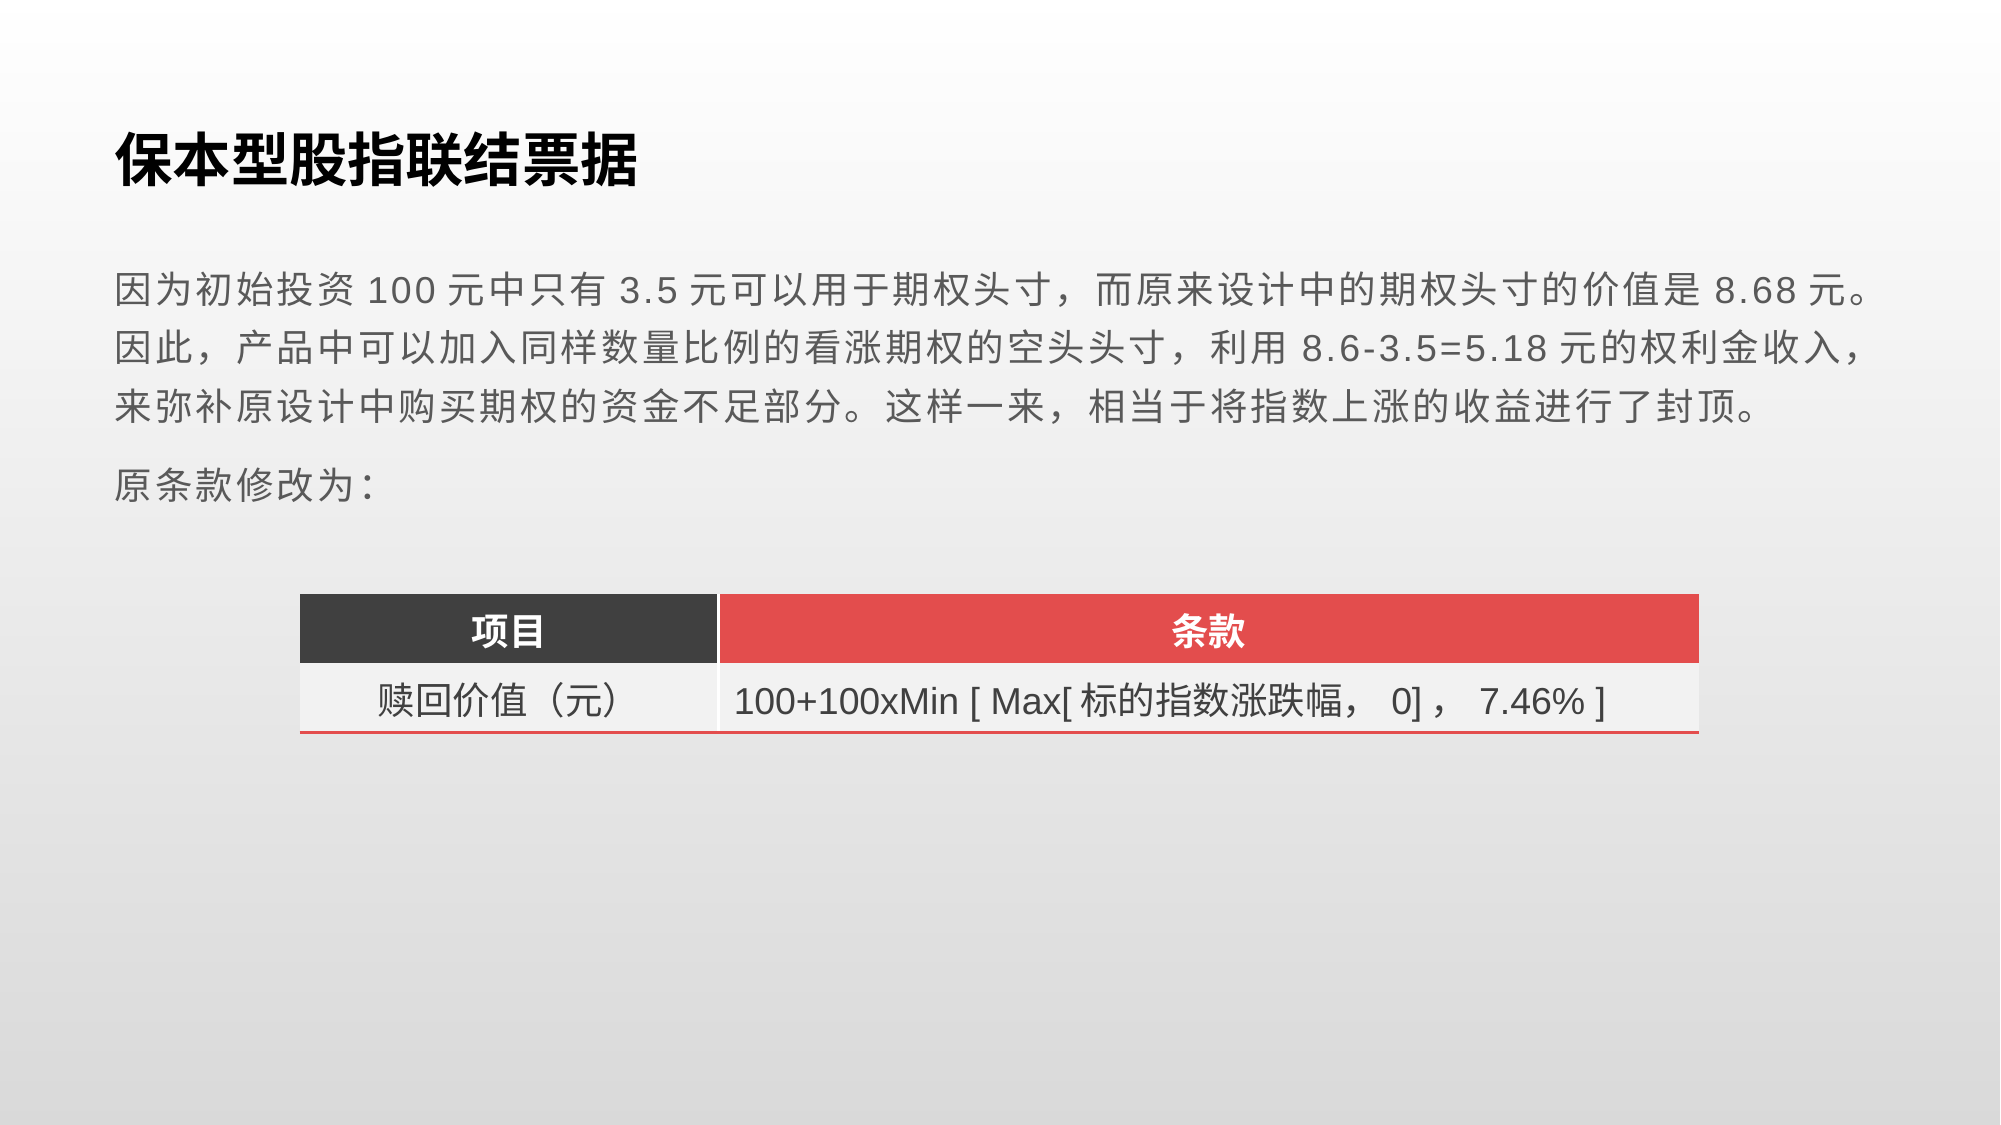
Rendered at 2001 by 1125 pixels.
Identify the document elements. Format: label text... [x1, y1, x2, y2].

table_header 条款 [720, 594, 1699, 663]
table_header 项目 [300, 594, 717, 663]
title 保本型股指联结票据 [99, 99, 1900, 216]
list 因为初始投资100元中只有3.5元可以用于期权头寸，而原来设计中的期权头寸的价值是8.68元。因此，产品中可以加入同样数量比例的看涨期权的空头头寸，利用8.6-3.5=5.18元的权利金收入，来弥补原设计中购买期权的资金不足部分。这样一来，相当于将指数上涨的收益进行了封顶。 原条款修改为： [99, 244, 1900, 1026]
table_cell 100+100xMin [ Max[标的指数涨跌幅，0]，7.46% ] [720, 663, 1699, 731]
table_cell 赎回价值（元） [300, 663, 717, 731]
